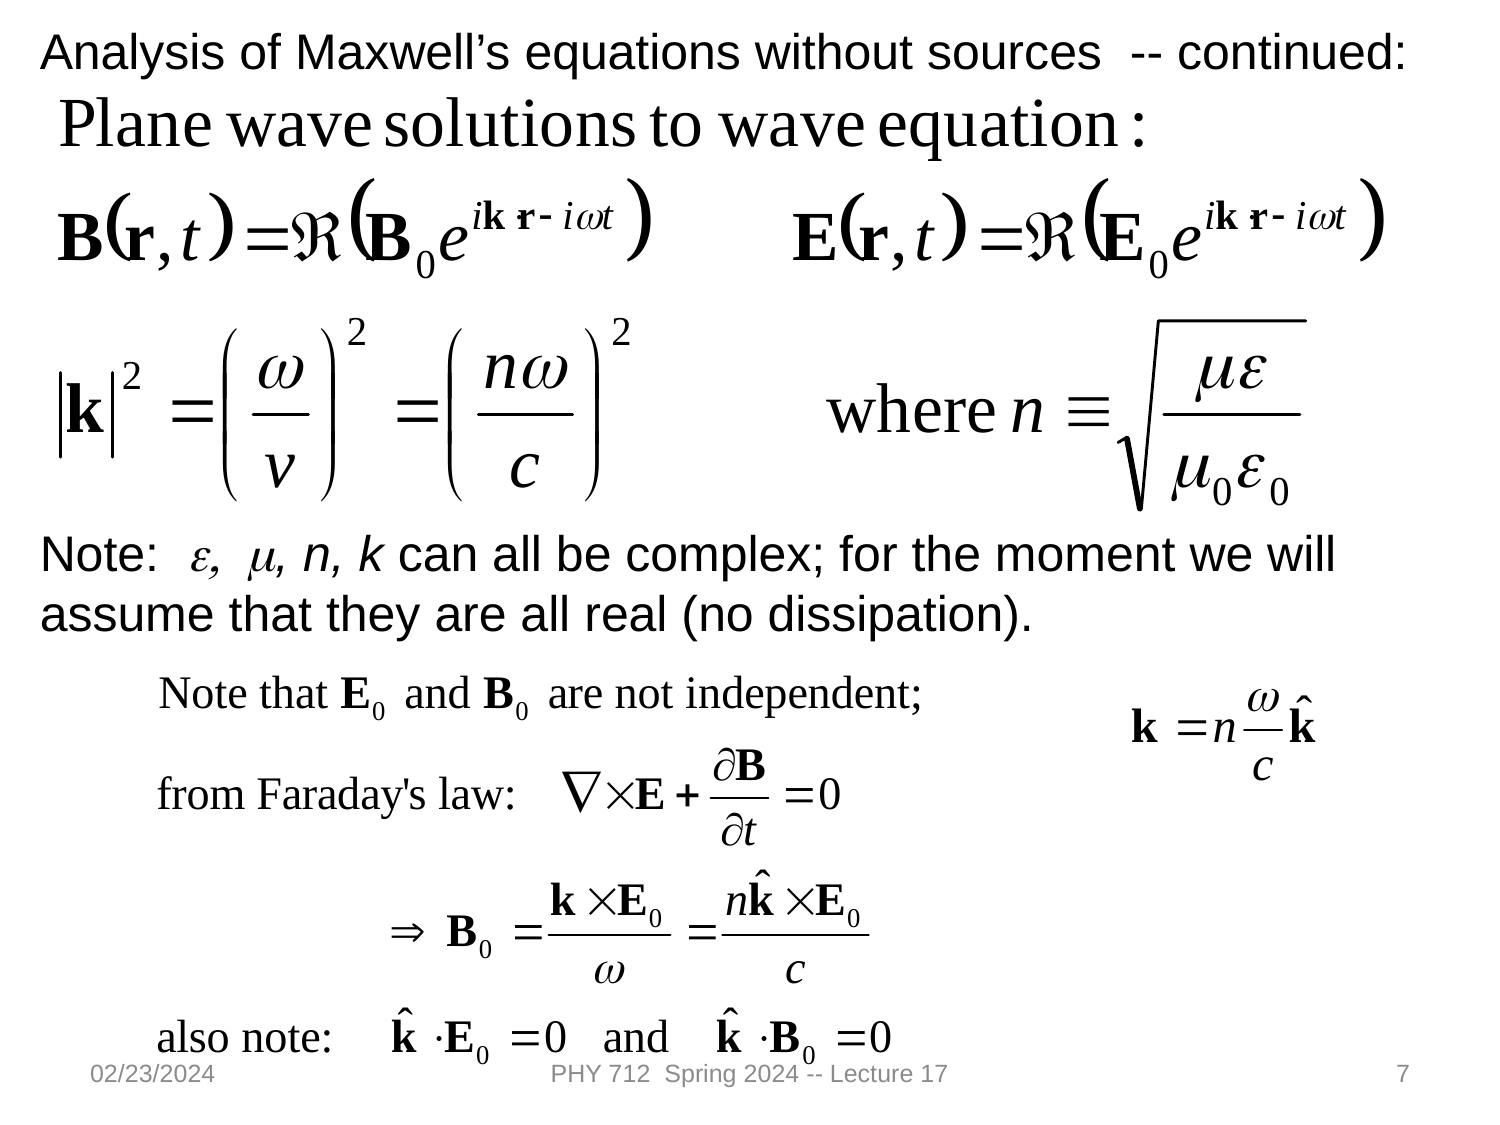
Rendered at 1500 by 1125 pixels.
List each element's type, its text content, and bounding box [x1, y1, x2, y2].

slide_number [75, 1042, 425, 1103]
footer PHY 712 Spring 2024 -- Lecture 17 [512, 1042, 988, 1103]
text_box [149, 662, 948, 1076]
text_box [1124, 665, 1327, 791]
slide_number 7 [1074, 1042, 1425, 1103]
text_box Analysis of Maxwell’s equations without sources -- continued: [24, 12, 1475, 88]
text_box Note: e, m, n, k can all be complex; for the moment we will assume that they are all real (no dissipation). [24, 513, 1475, 649]
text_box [47, 84, 1388, 526]
